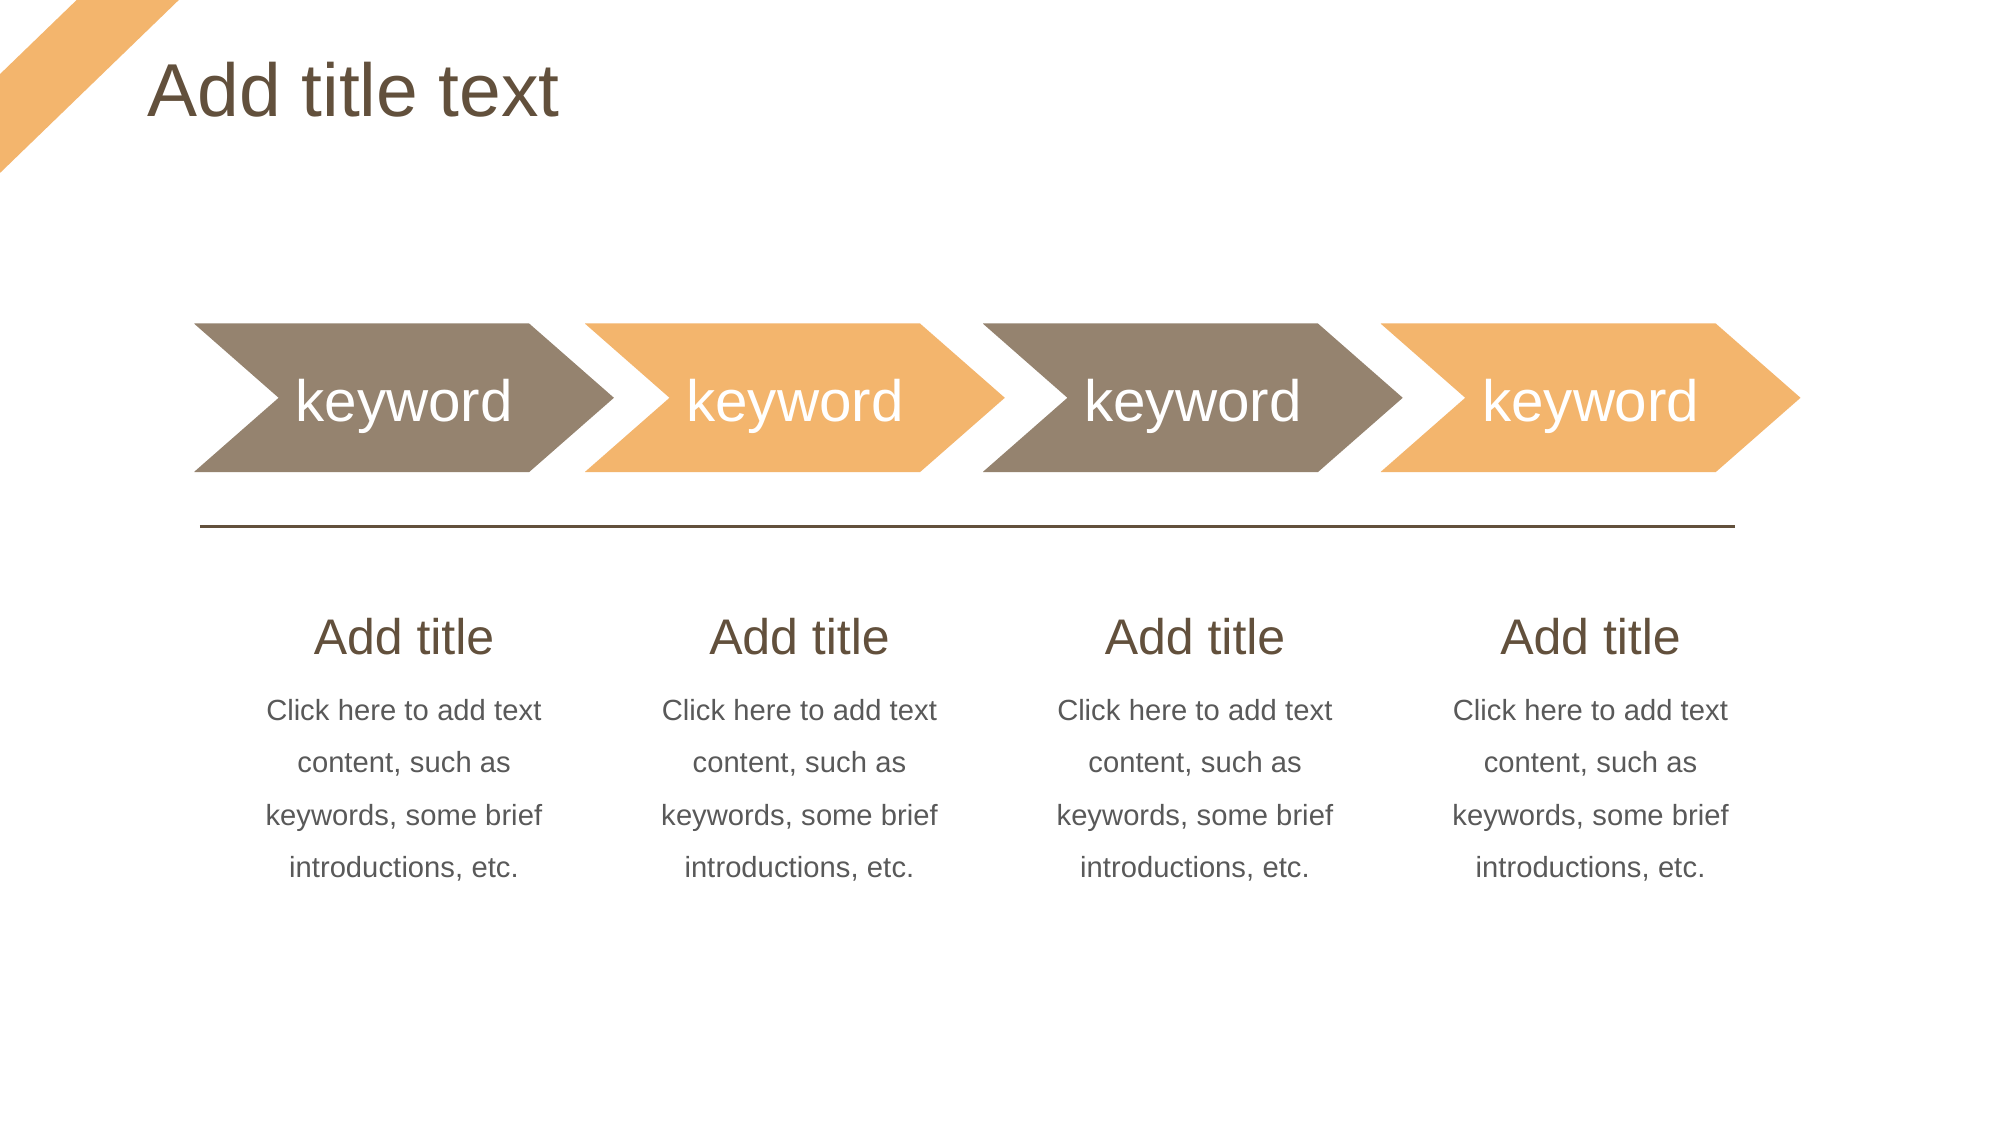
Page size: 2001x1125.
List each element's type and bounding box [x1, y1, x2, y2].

text_box [194, 323, 1801, 894]
text_box [0, 0, 627, 173]
